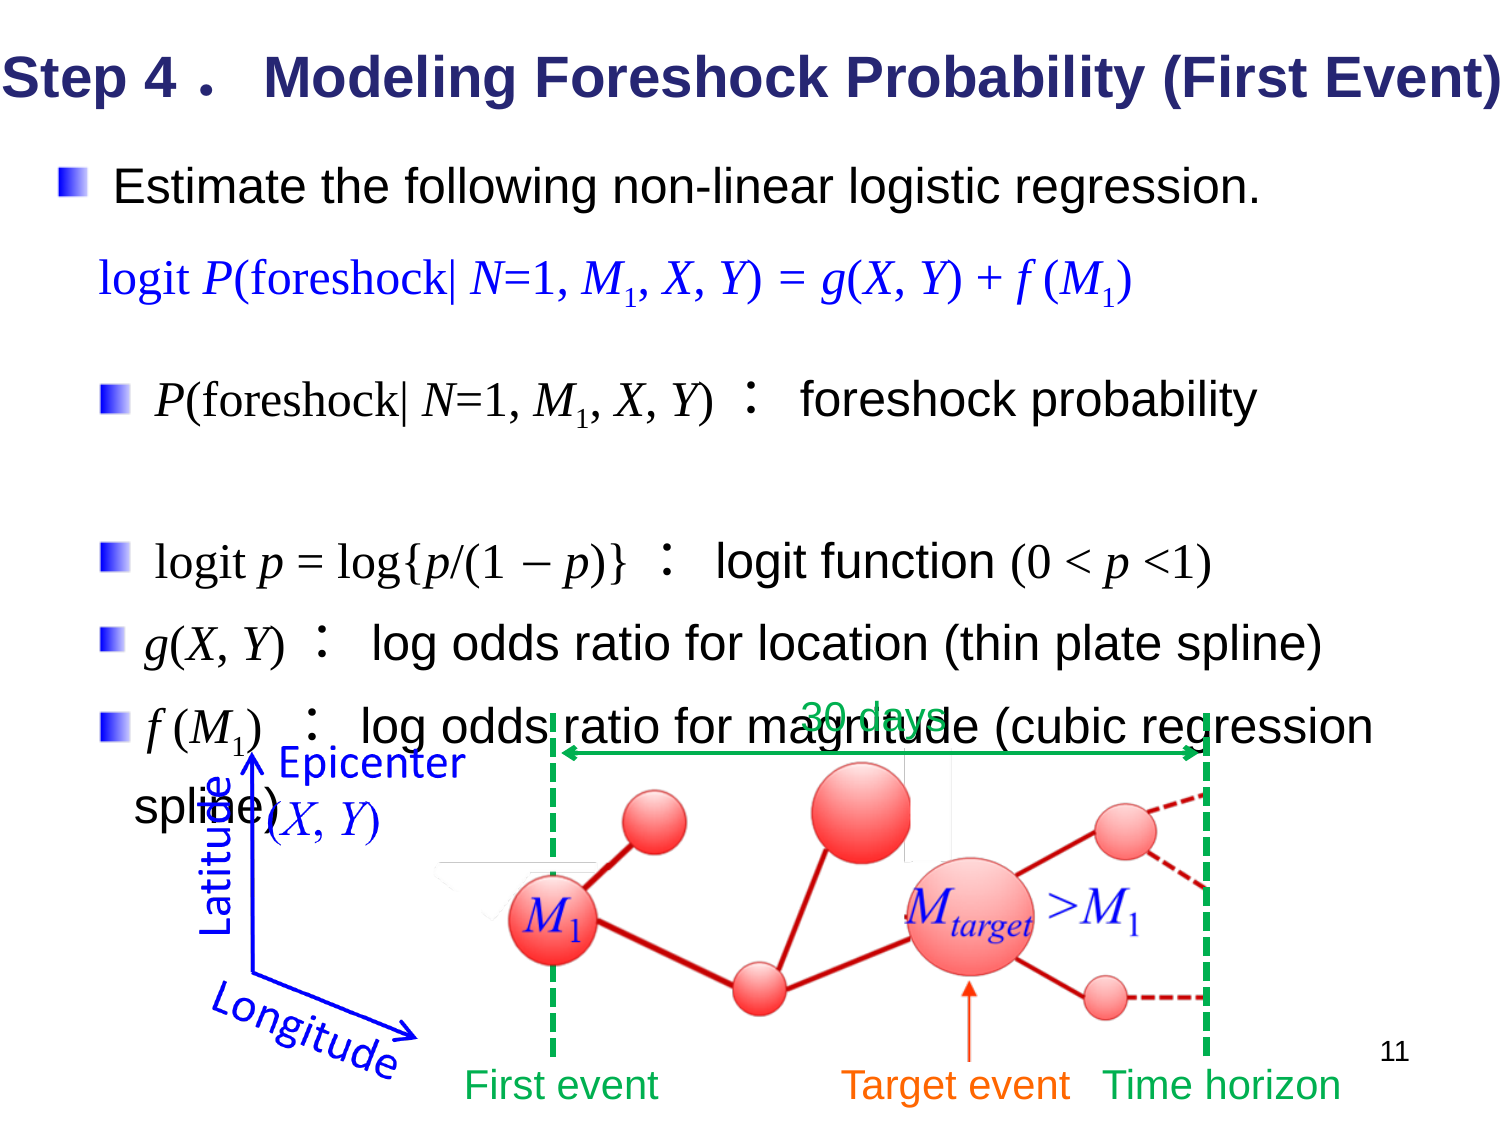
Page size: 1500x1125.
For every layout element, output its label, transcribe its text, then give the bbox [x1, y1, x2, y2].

text_box Time horizon [1087, 1050, 1357, 1115]
picture [151, 689, 1210, 1095]
title Step 4．Modeling Foreshock Probability (First Event) [0, 0, 1500, 163]
picture [98, 710, 134, 746]
text_box 30 days [785, 682, 962, 746]
picture [98, 382, 134, 418]
slide_number 11 [1215, 1024, 1426, 1103]
text_box Target event [825, 1071, 1086, 1115]
text_box First event [449, 1071, 674, 1115]
picture [56, 165, 92, 201]
picture [98, 540, 134, 576]
list Estimate the following non-linear logistic regression. [41, 163, 1388, 331]
picture [98, 625, 128, 655]
text_box logit P(foreshock| N=1, M1, X, Y) = g(X, Y) + f (M1) P(foreshock| N=1, M1, X, Y)： foreshock probability logit p = log{p/(1－p)}： logit function (0 < p <1) g(X, Y)： log odds ratio for location (thin plate spline) f (M1) ： log odds ratio for magnitude (cubic regression spline) [83, 237, 1500, 414]
